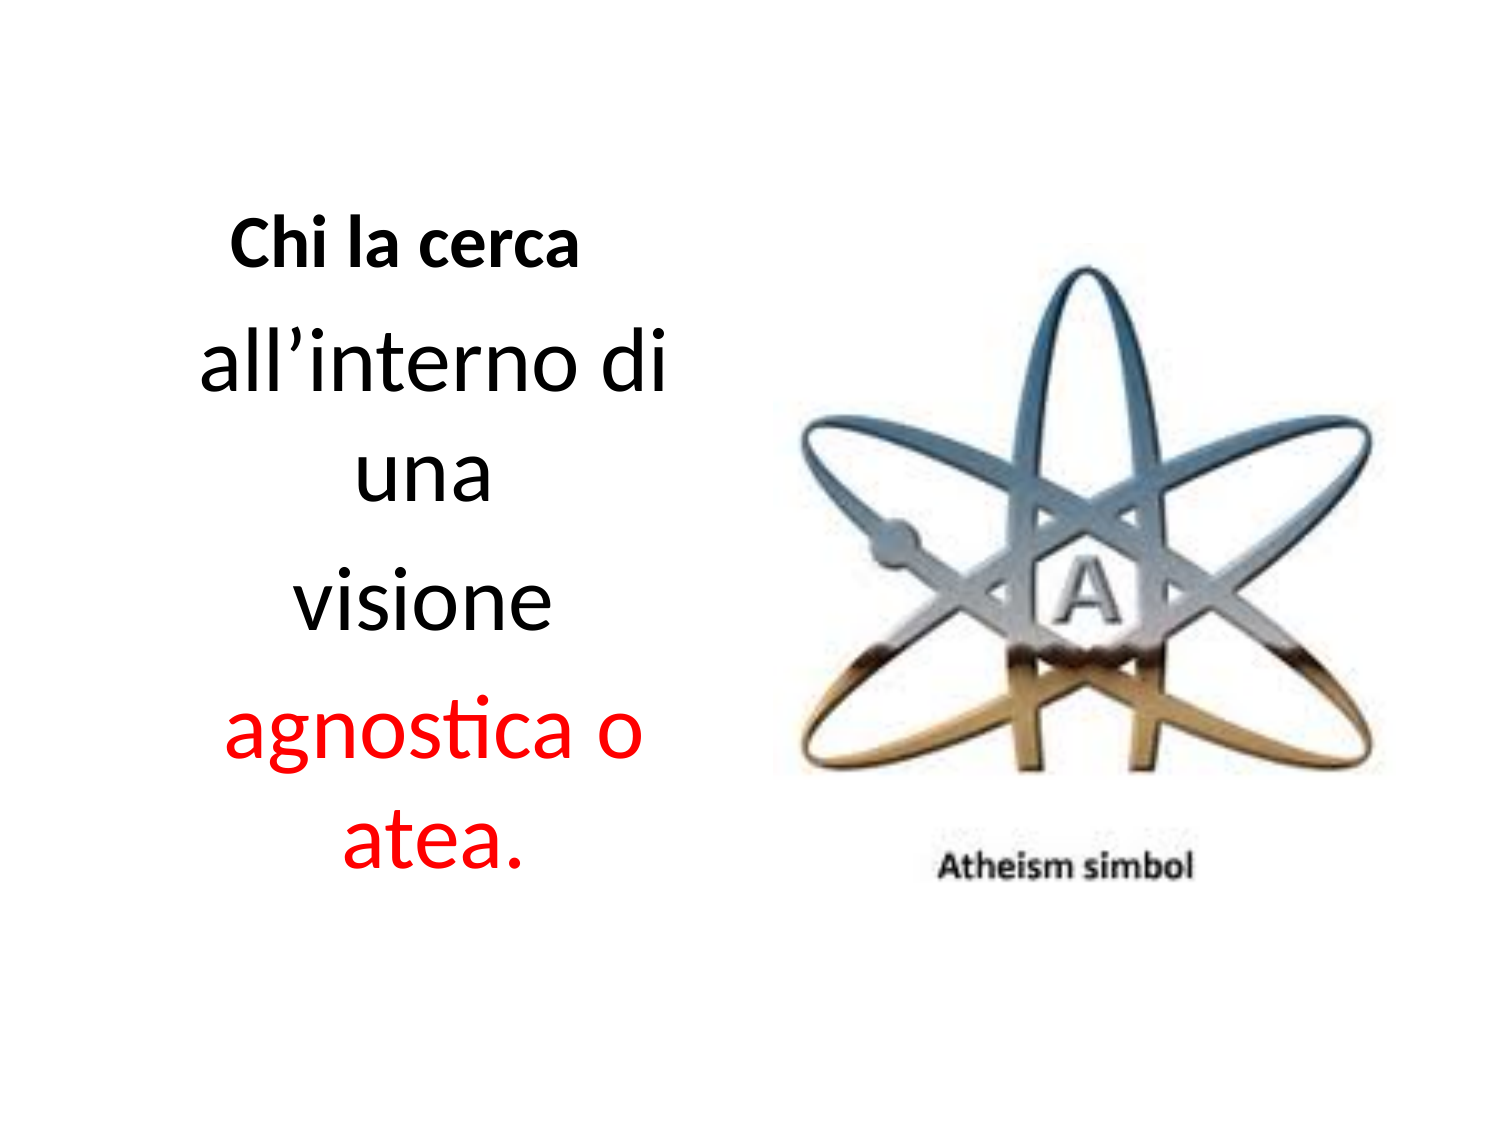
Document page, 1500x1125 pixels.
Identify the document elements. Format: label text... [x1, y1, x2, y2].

list Chi la cerca all’interno di una visione agnostica o atea. [75, 184, 738, 1005]
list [773, 243, 1396, 910]
